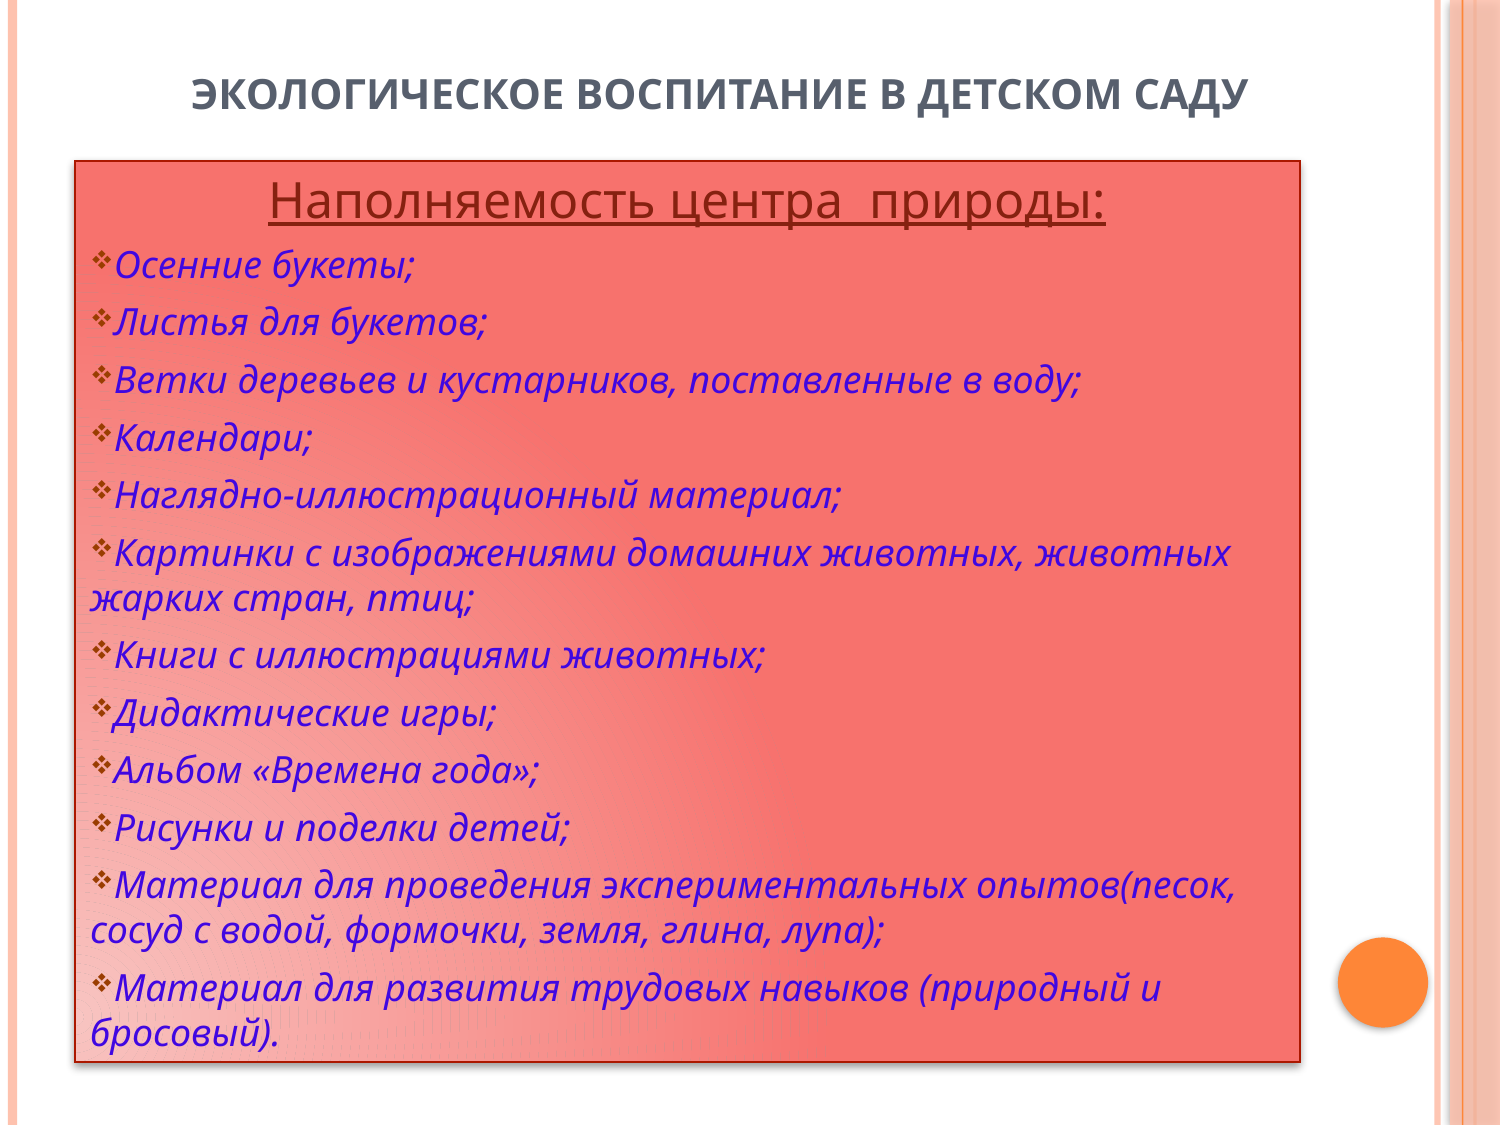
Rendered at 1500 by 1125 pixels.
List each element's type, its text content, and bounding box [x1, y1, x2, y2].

title ЭКОЛОГИЧЕСКОЕ ВОСПИТАНИЕ В ДЕТСКОМ САДУ [75, 45, 1365, 126]
list Наполняемость центра природы: Осенние букеты; Листья для букетов; Ветки деревьев и кустарников, поставленные в воду; Календари; Наглядно-иллюстрационный материал; Картинки с изображениями домашних животных, животных жарких стран, птиц; Книги с иллюстрациями животных; Дидактические игры; Альбом «Времена года»; Рисунки и поделки детей; Материал для проведения экспериментальных опытов(песок, сосуд с водой, формочки, земля, глина, лупа); Материал для развития трудовых навыков (природный и бросовый). [74, 160, 1301, 1063]
